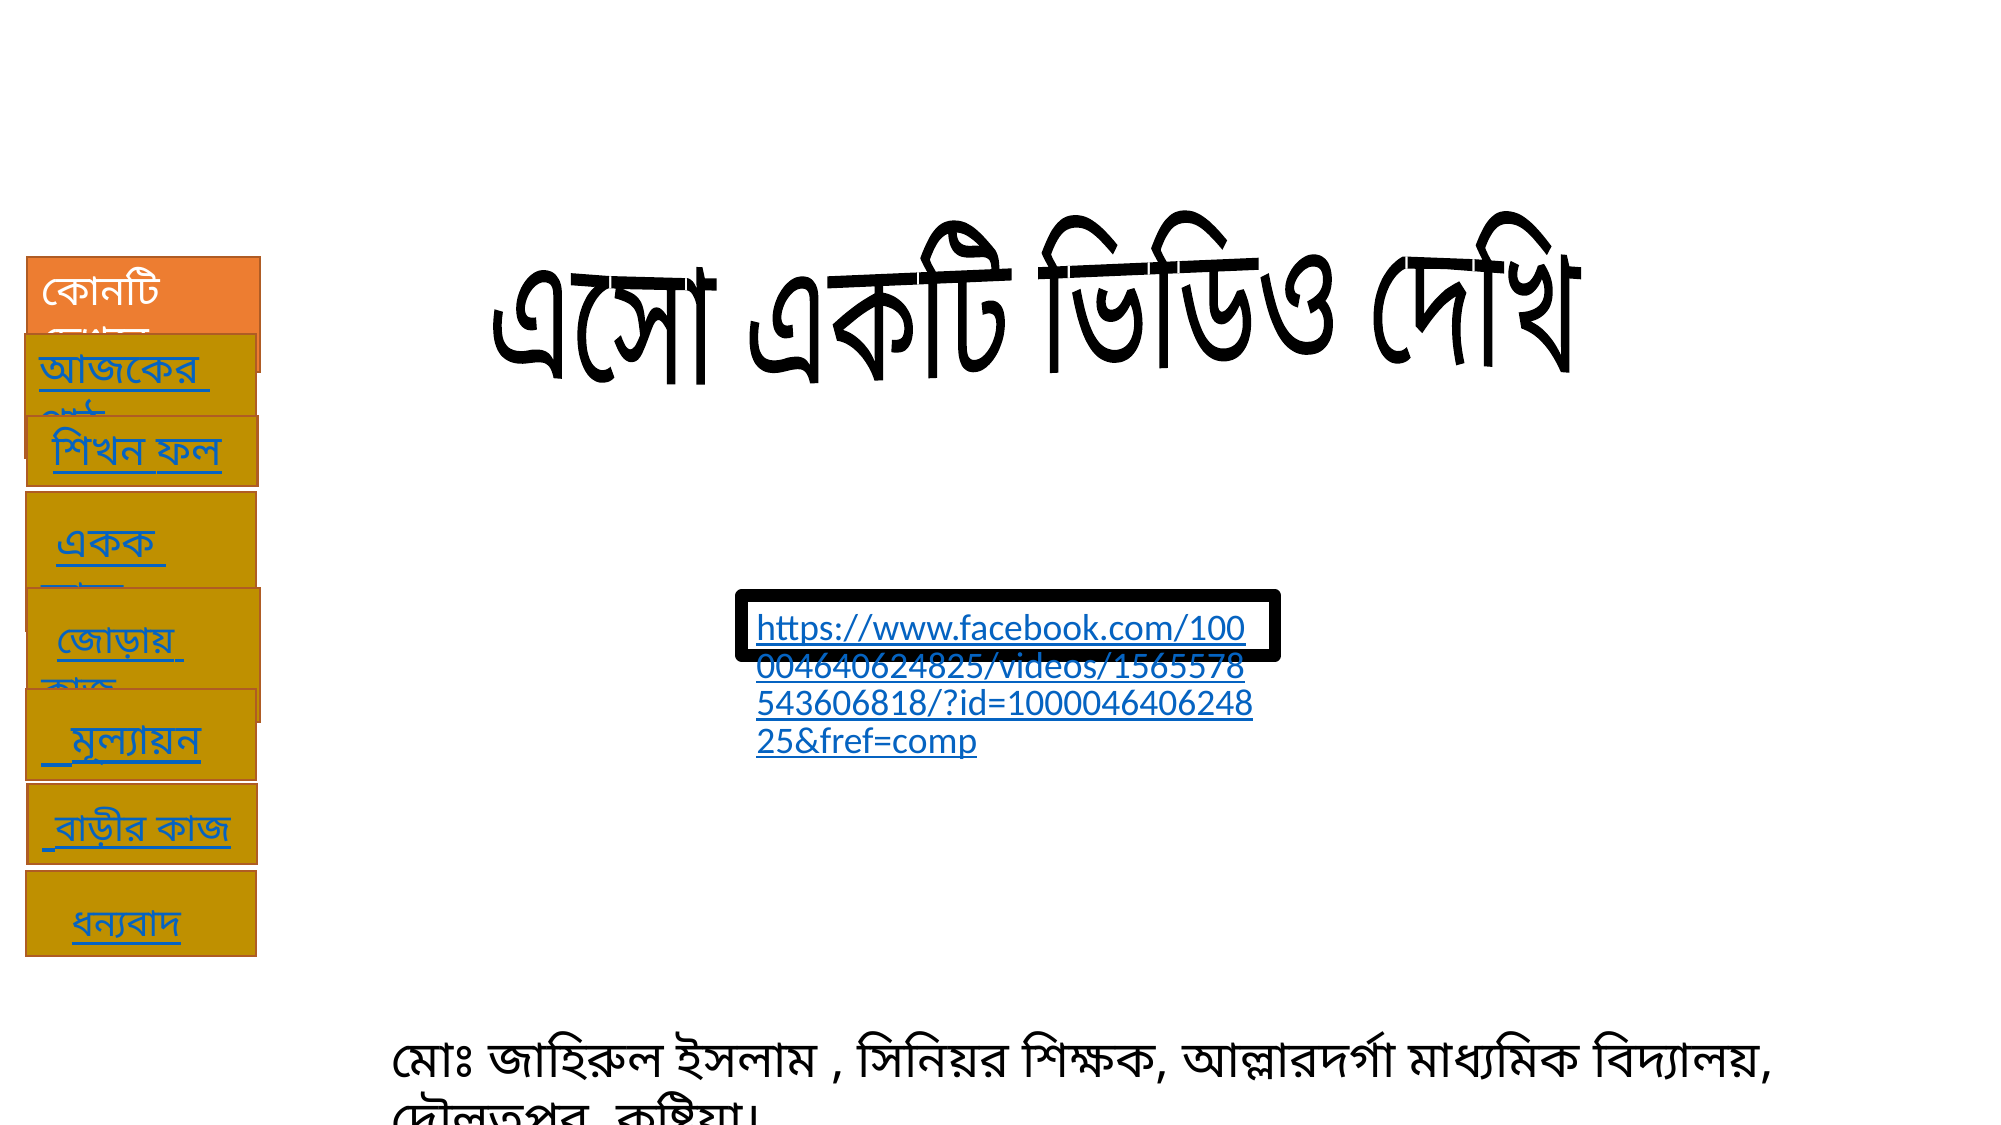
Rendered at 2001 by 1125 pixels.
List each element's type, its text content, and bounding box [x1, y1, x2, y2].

text_box https://www.facebook.com/100004640624825/videos/1565578543606818/?id=100004640624825&fref=comp [741, 595, 1275, 656]
